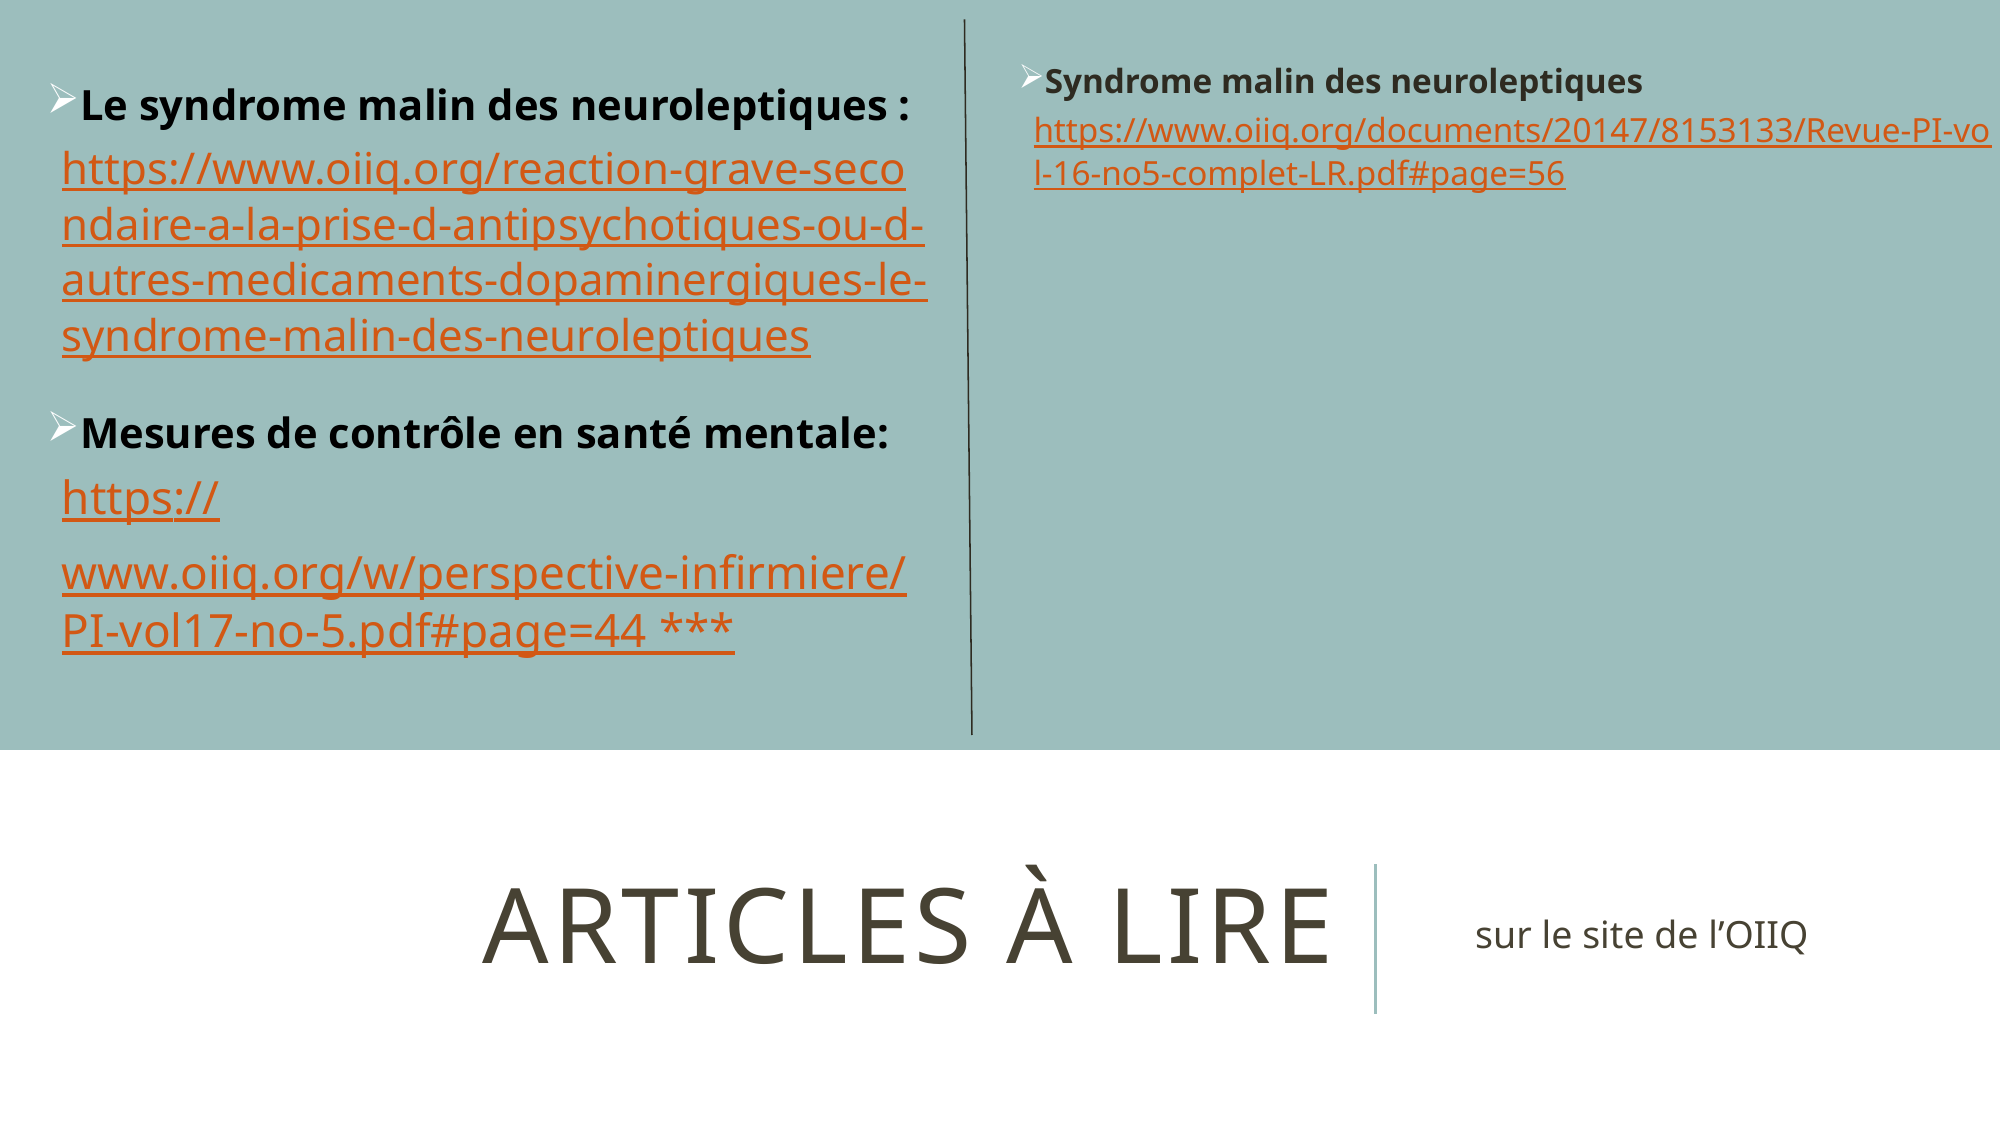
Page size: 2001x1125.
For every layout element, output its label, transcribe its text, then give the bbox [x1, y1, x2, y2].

text_box Syndrome malin des neuroleptiques https://www.oiiq.org/documents/20147/8153133/Revue-PI-vol-16-no5-complet-LR.pdf#page=56 [1011, 45, 2000, 798]
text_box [964, 19, 973, 736]
text_box Le syndrome malin des neuroleptiques : https://www.oiiq.org/reaction-grave-secondaire-a-la-prise-d-antipsychotiques-ou-d-autres-medicaments-dopaminergiques-le-syndrome-malin-des-neuroleptiques Mesures de contrôle en santé mentale: https://www.oiiq.org/w/perspective-infirmiere/PI-vol17-no-5.pdf#page=44 *** [39, 61, 940, 814]
subtitle sur le site de l’OIIQ [1379, 813, 1905, 1054]
title Articles à lire [75, 813, 1350, 1054]
